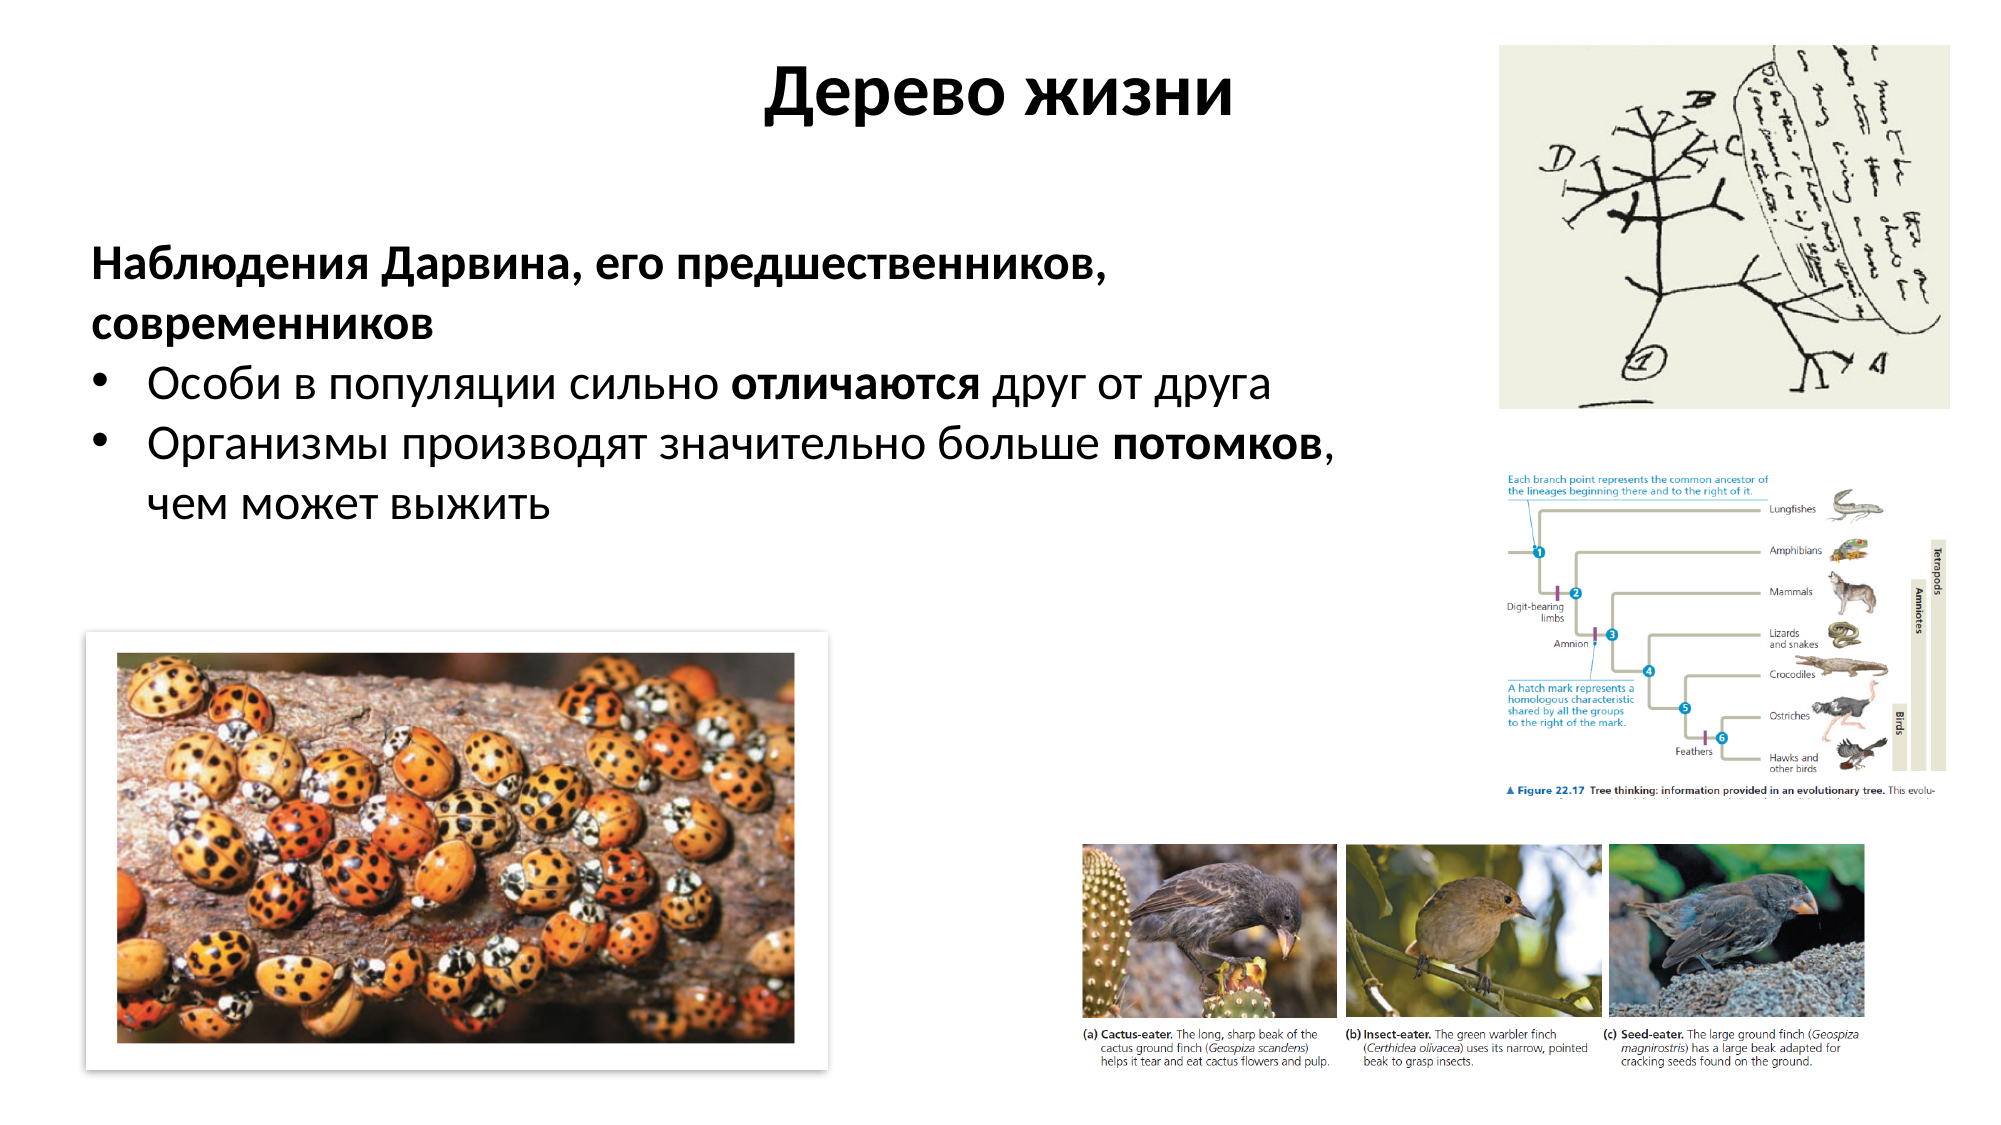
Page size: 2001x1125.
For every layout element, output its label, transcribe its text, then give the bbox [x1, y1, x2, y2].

picture [1499, 463, 1950, 799]
text_box Наблюдения Дарвина, его предшественников, современников Особи в популяции сильно отличаются друг от друга Организмы производят значительно больше потомков, чем может выжить [76, 221, 1400, 537]
picture [1069, 834, 1906, 1082]
picture [1499, 45, 1950, 409]
picture [100, 646, 814, 1056]
title Дерево жизни [0, 0, 2000, 182]
